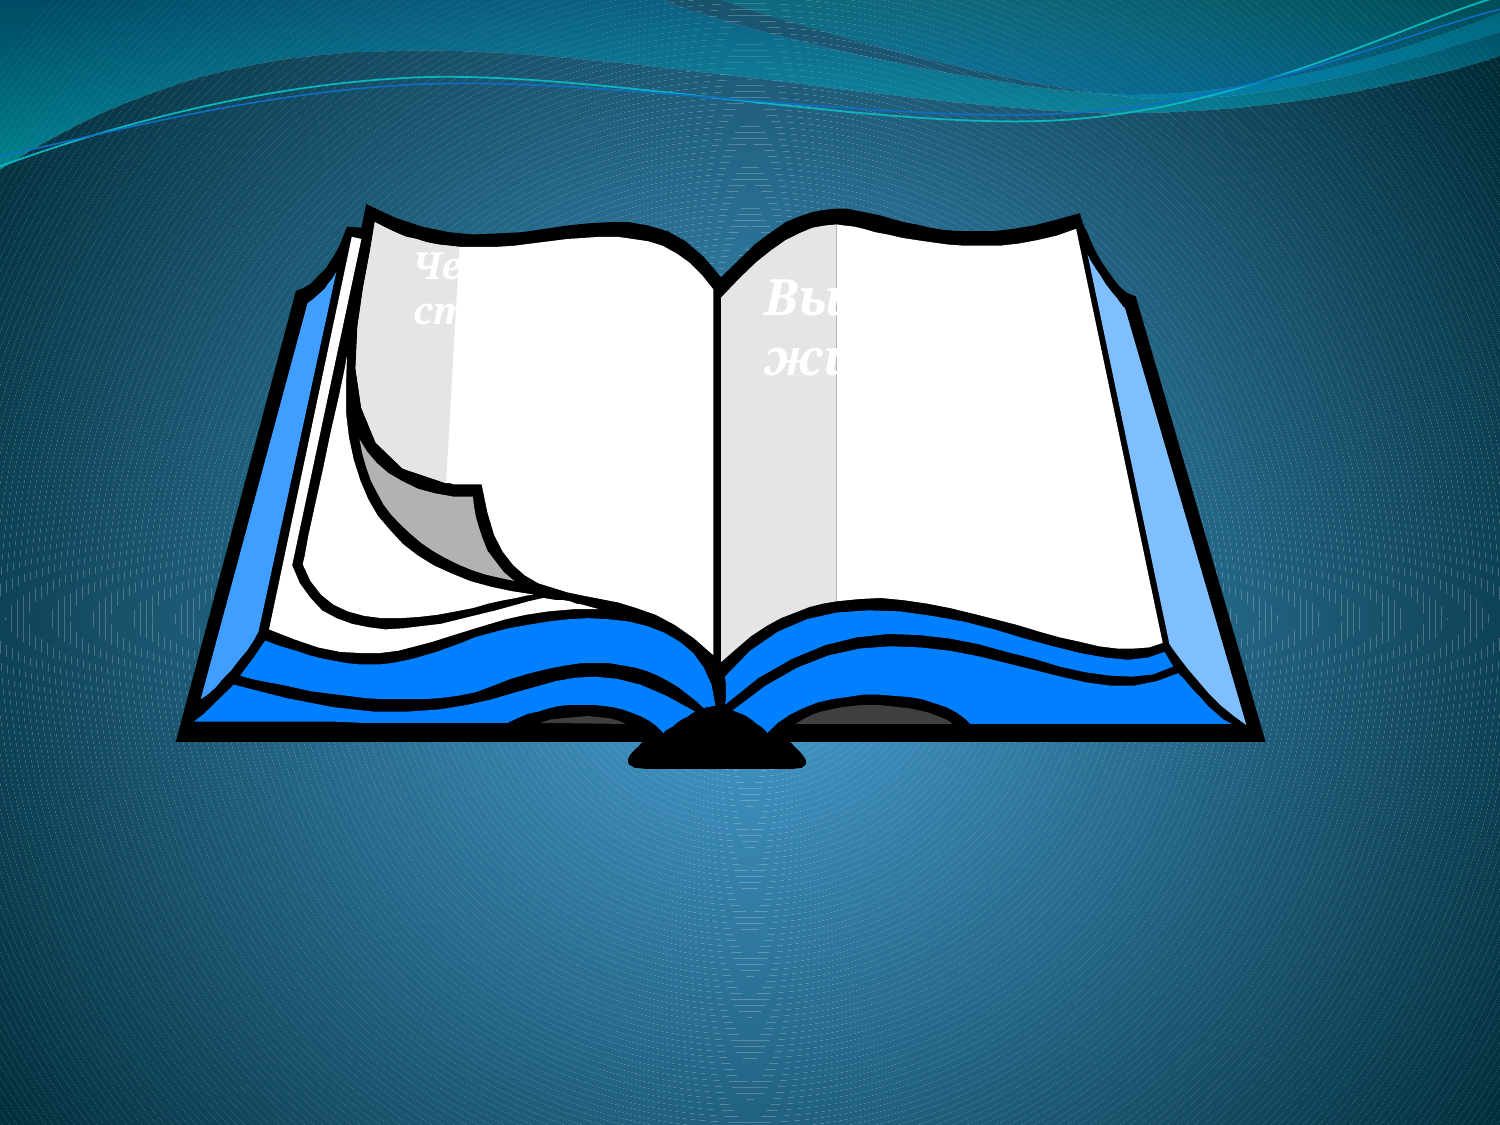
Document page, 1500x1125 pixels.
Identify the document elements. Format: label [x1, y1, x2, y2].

list [175, 152, 1266, 774]
